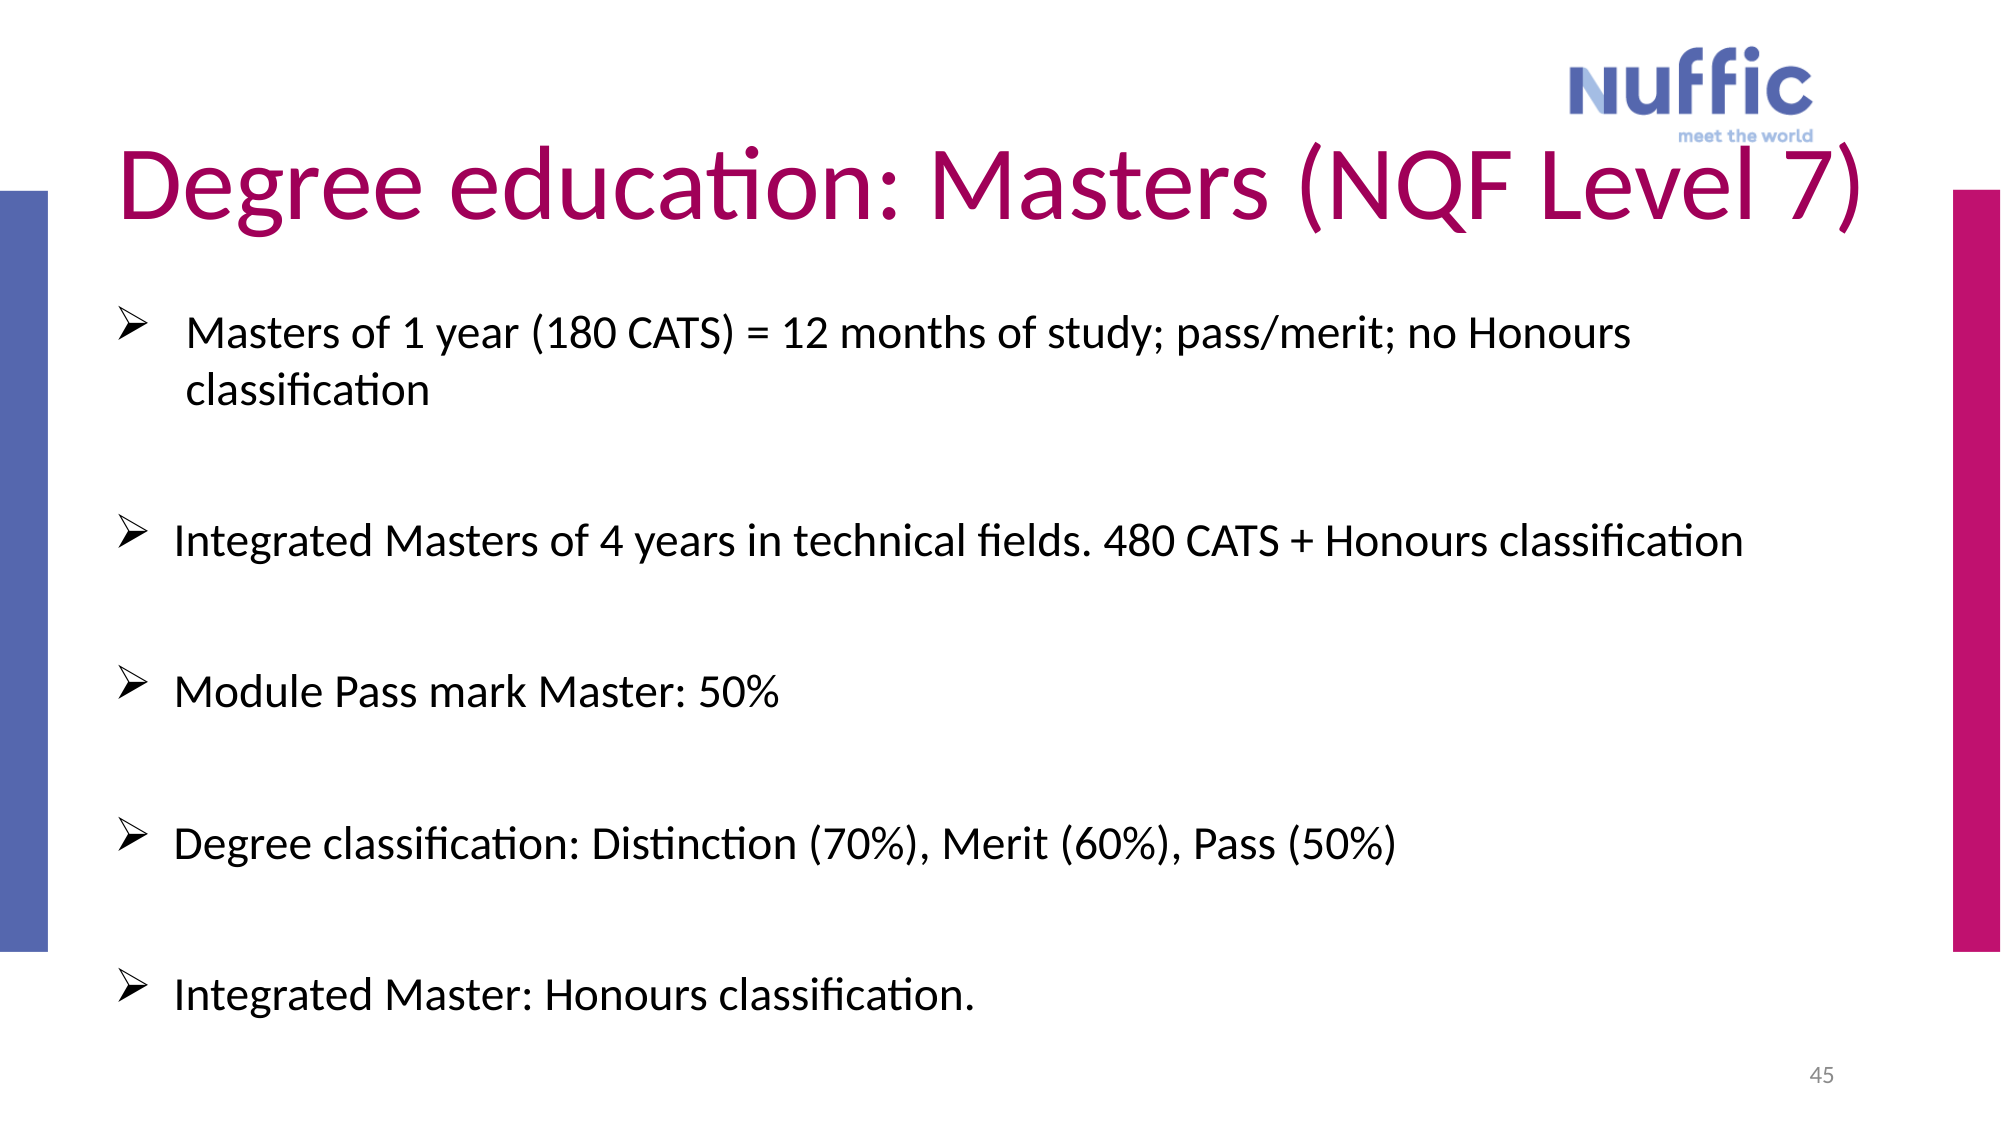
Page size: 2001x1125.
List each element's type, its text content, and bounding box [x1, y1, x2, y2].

list Masters of 1 year (180 CATS) = 12 months of study; pass/merit; no Honours classification Integrated Masters of 4 years in technical fields. 480 CATS + Honours classification Module Pass mark Master: 50% Degree classification: Distinction (70%), Merit (60%), Pass (50%) Integrated Master: Honours classification. [63, 293, 1834, 1038]
title Degree education: Masters (NQF Level 7) [117, 114, 1901, 351]
slide_number 45 [1633, 1034, 1850, 1113]
picture [0, 0, 2001, 1125]
